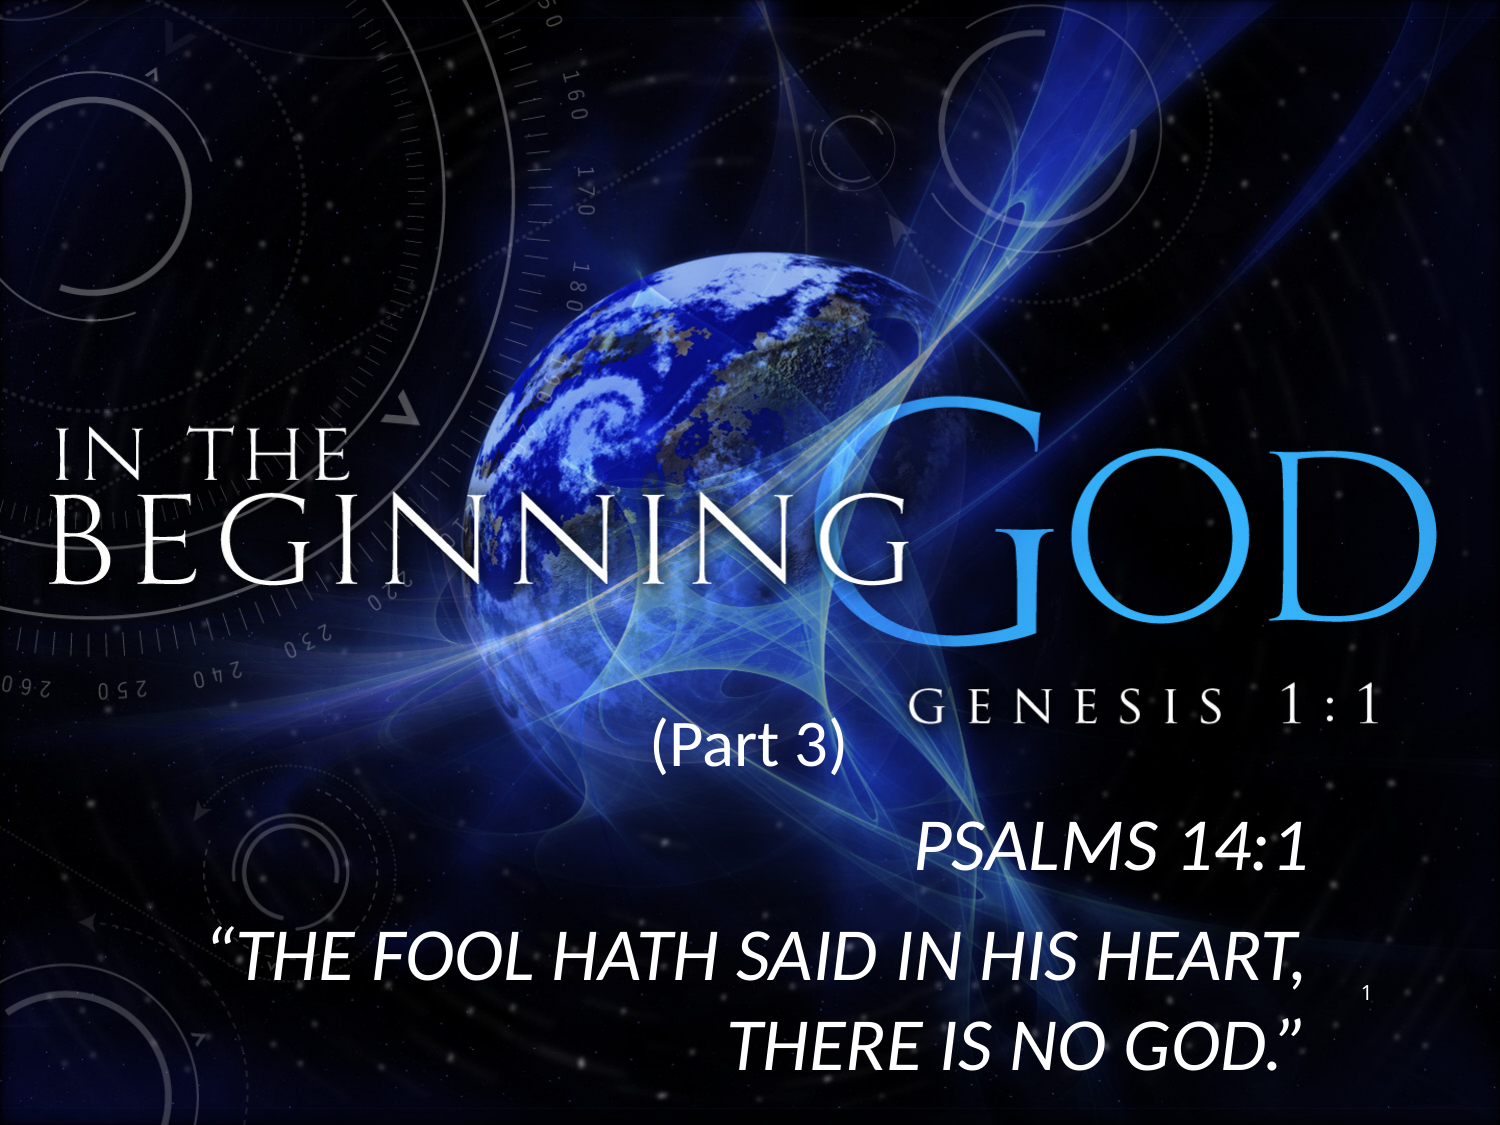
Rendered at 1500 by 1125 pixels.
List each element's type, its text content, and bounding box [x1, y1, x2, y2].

slide_number 1 [1318, 963, 1388, 1025]
picture [0, 0, 1500, 1125]
text_box (Part 3) [634, 692, 864, 788]
subtitle Psalms 14:1 “The fool hath said in his heart, there is no God.” [137, 787, 1325, 1125]
